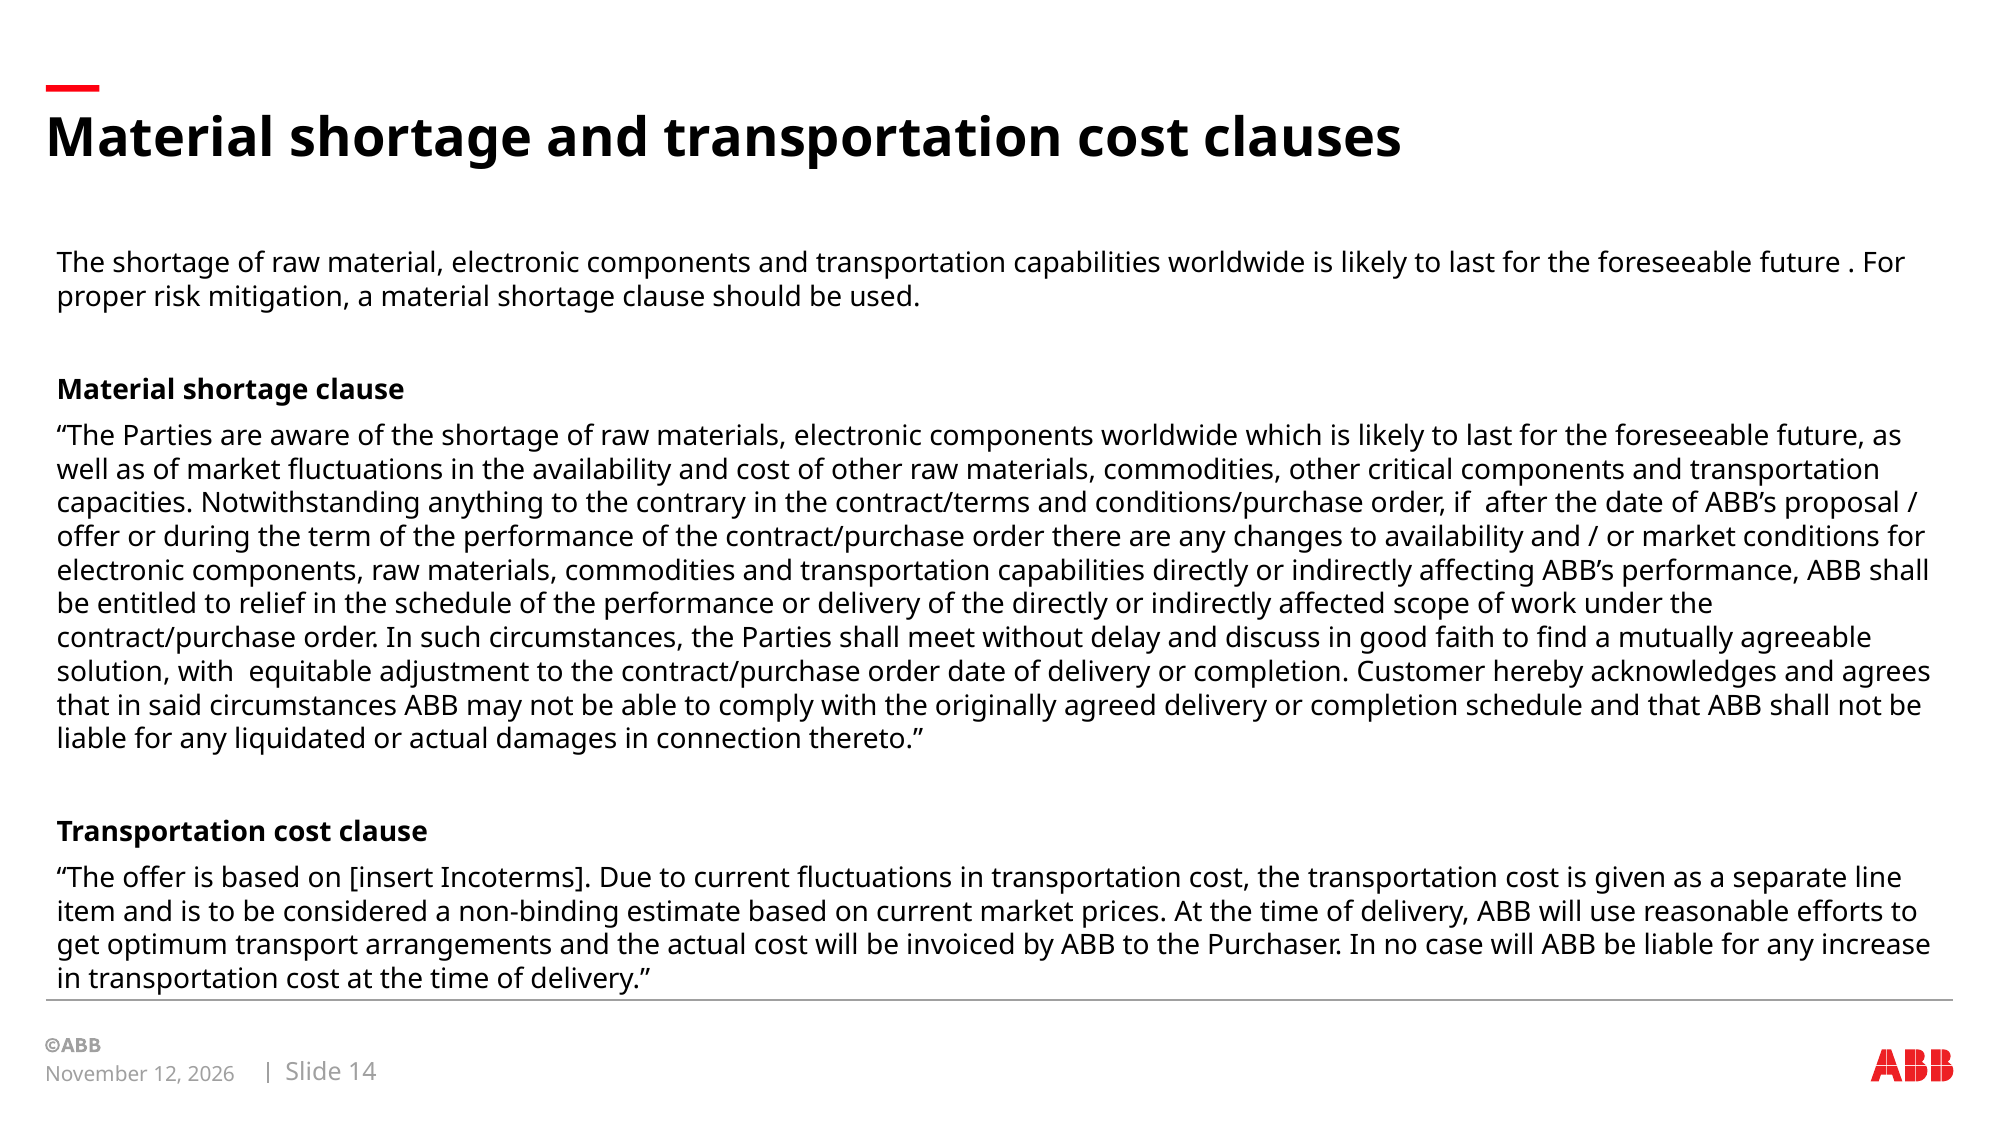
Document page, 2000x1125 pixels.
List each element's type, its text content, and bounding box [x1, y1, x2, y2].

list The shortage of raw material, electronic components and transportation capabilities worldwide is likely to last for the foreseeable future . For proper risk mitigation, a material shortage clause should be used. Material shortage clause “The Parties are aware of the shortage of raw materials, electronic components worldwide which is likely to last for the foreseeable future, as well as of market fluctuations in the availability and cost of other raw materials, commodities, other critical components and transportation capacities. Notwithstanding anything to the contrary in the contract/terms and conditions/purchase order, if after the date of ABB’s proposal / offer or during the term of the performance of the contract/purchase order there are any changes to availability and / or market conditions for electronic components, raw materials, commodities and transportation capabilities directly or indirectly affecting ABB’s performance, ABB shall be entitled to relief in the schedule of the performance or delivery of the directly or indirectly affected scope of work under the contract/purchase order. In such circumstances, the Parties shall meet without delay and discuss in good faith to find a mutually agreeable solution, with equitable adjustment to the contract/purchase order date of delivery or completion. Customer hereby acknowledges and agrees that in said circumstances ABB may not be able to comply with the originally agreed delivery or completion schedule and that ABB shall not be liable for any liquidated or actual damages in connection thereto.” Transportation cost clause “The offer is based on [insert Incoterms]. Due to current fluctuations in transportation cost, the transportation cost is given as a separate line item and is to be considered a non-binding estimate based on current market prices. At the time of delivery, ABB will use reasonable efforts to get optimum transport arrangements and the actual cost will be invoiced by ABB to the Purchaser. In no case will ABB be liable for any increase in transportation cost at the time of delivery.” [44, 233, 1953, 994]
title Material shortage and transportation cost clauses [45, 102, 1954, 170]
slide_number Slide 14 [285, 1061, 397, 1084]
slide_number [44, 1064, 236, 1084]
